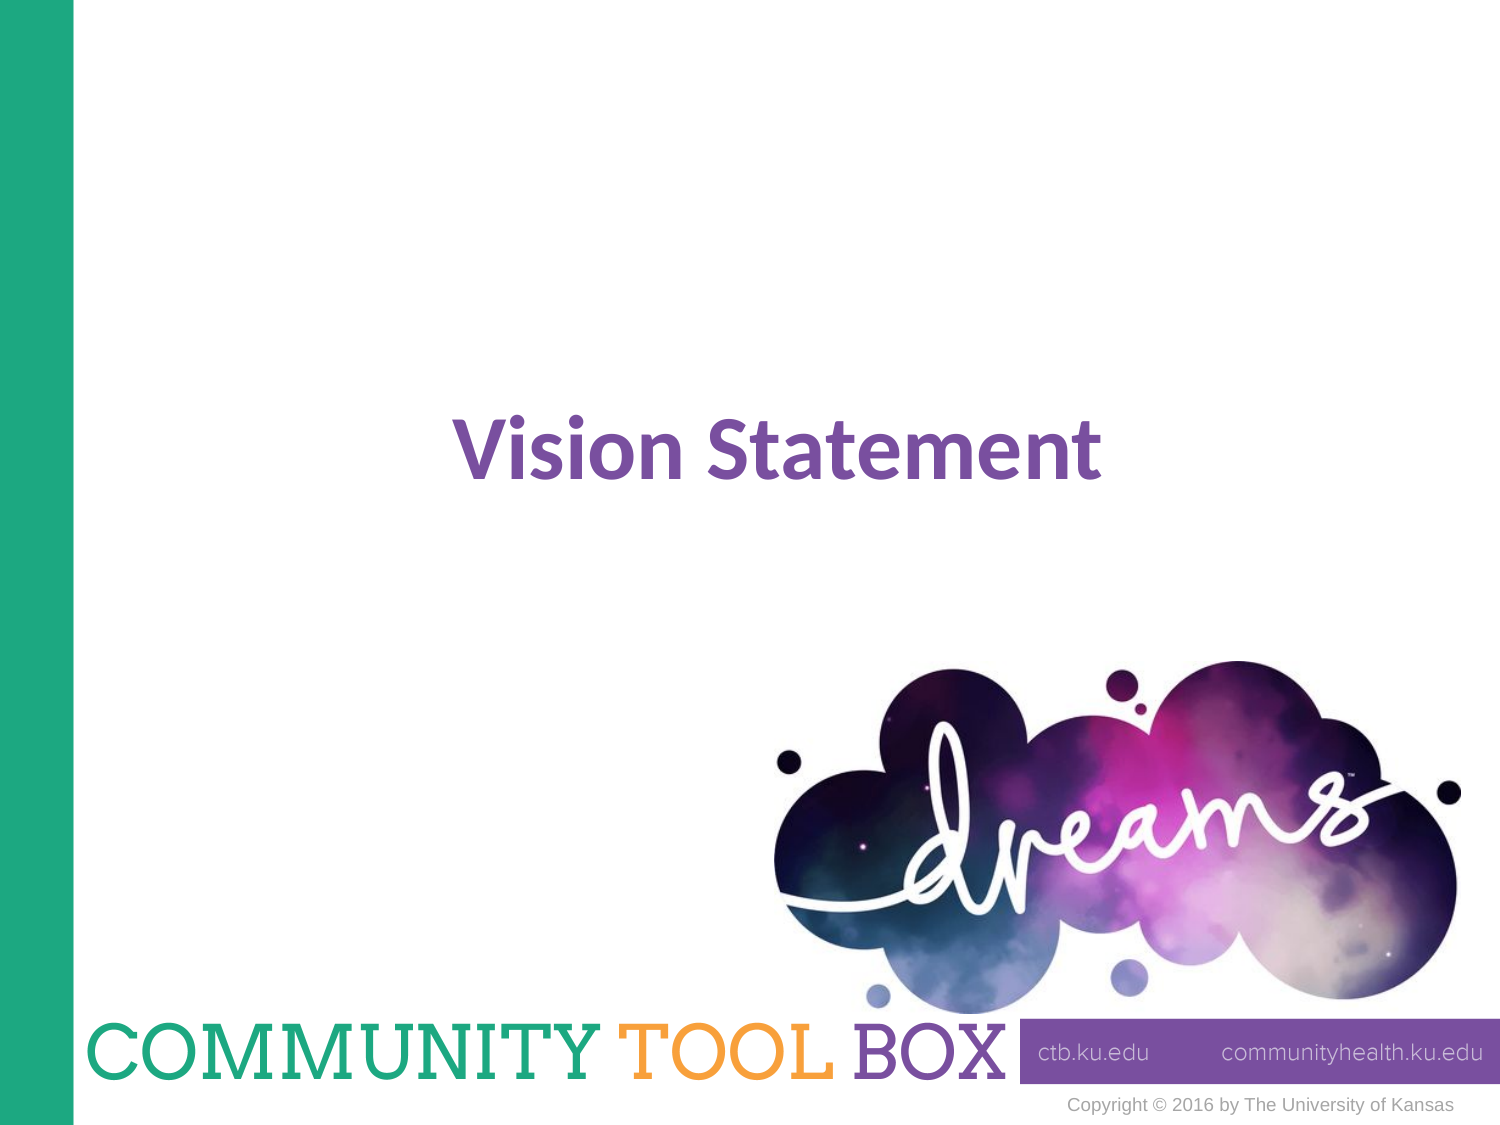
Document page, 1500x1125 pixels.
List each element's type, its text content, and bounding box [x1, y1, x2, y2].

picture [0, 0, 1500, 1125]
list Vision Statement [153, 262, 1347, 863]
